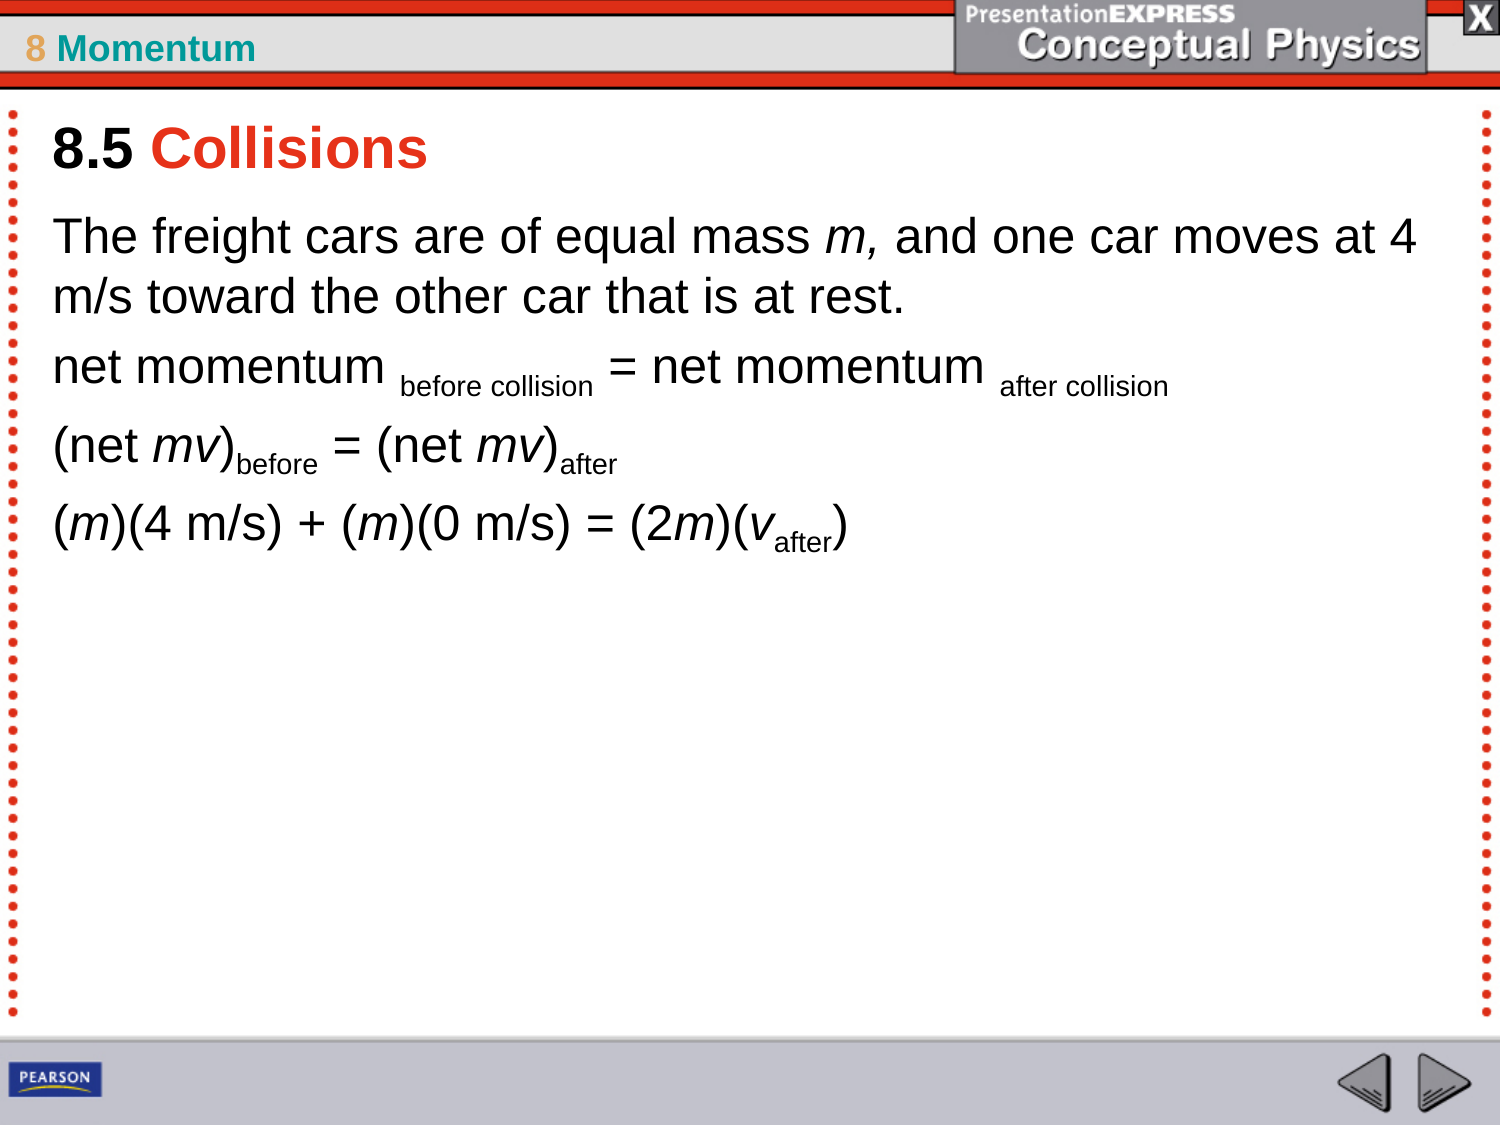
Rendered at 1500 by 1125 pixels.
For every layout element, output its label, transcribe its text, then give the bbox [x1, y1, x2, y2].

text_box The freight cars are of equal mass m, and one car moves at 4 m/s toward the other car that is at rest. net momentum before collision = net momentum after collision (net mv)before = (net mv)after (m)(4 m/s) + (m)(0 m/s) = (2m)(vafter) [37, 196, 1438, 547]
picture [0, 0, 1500, 1125]
text_box 8.5 Collisions [37, 102, 1113, 188]
